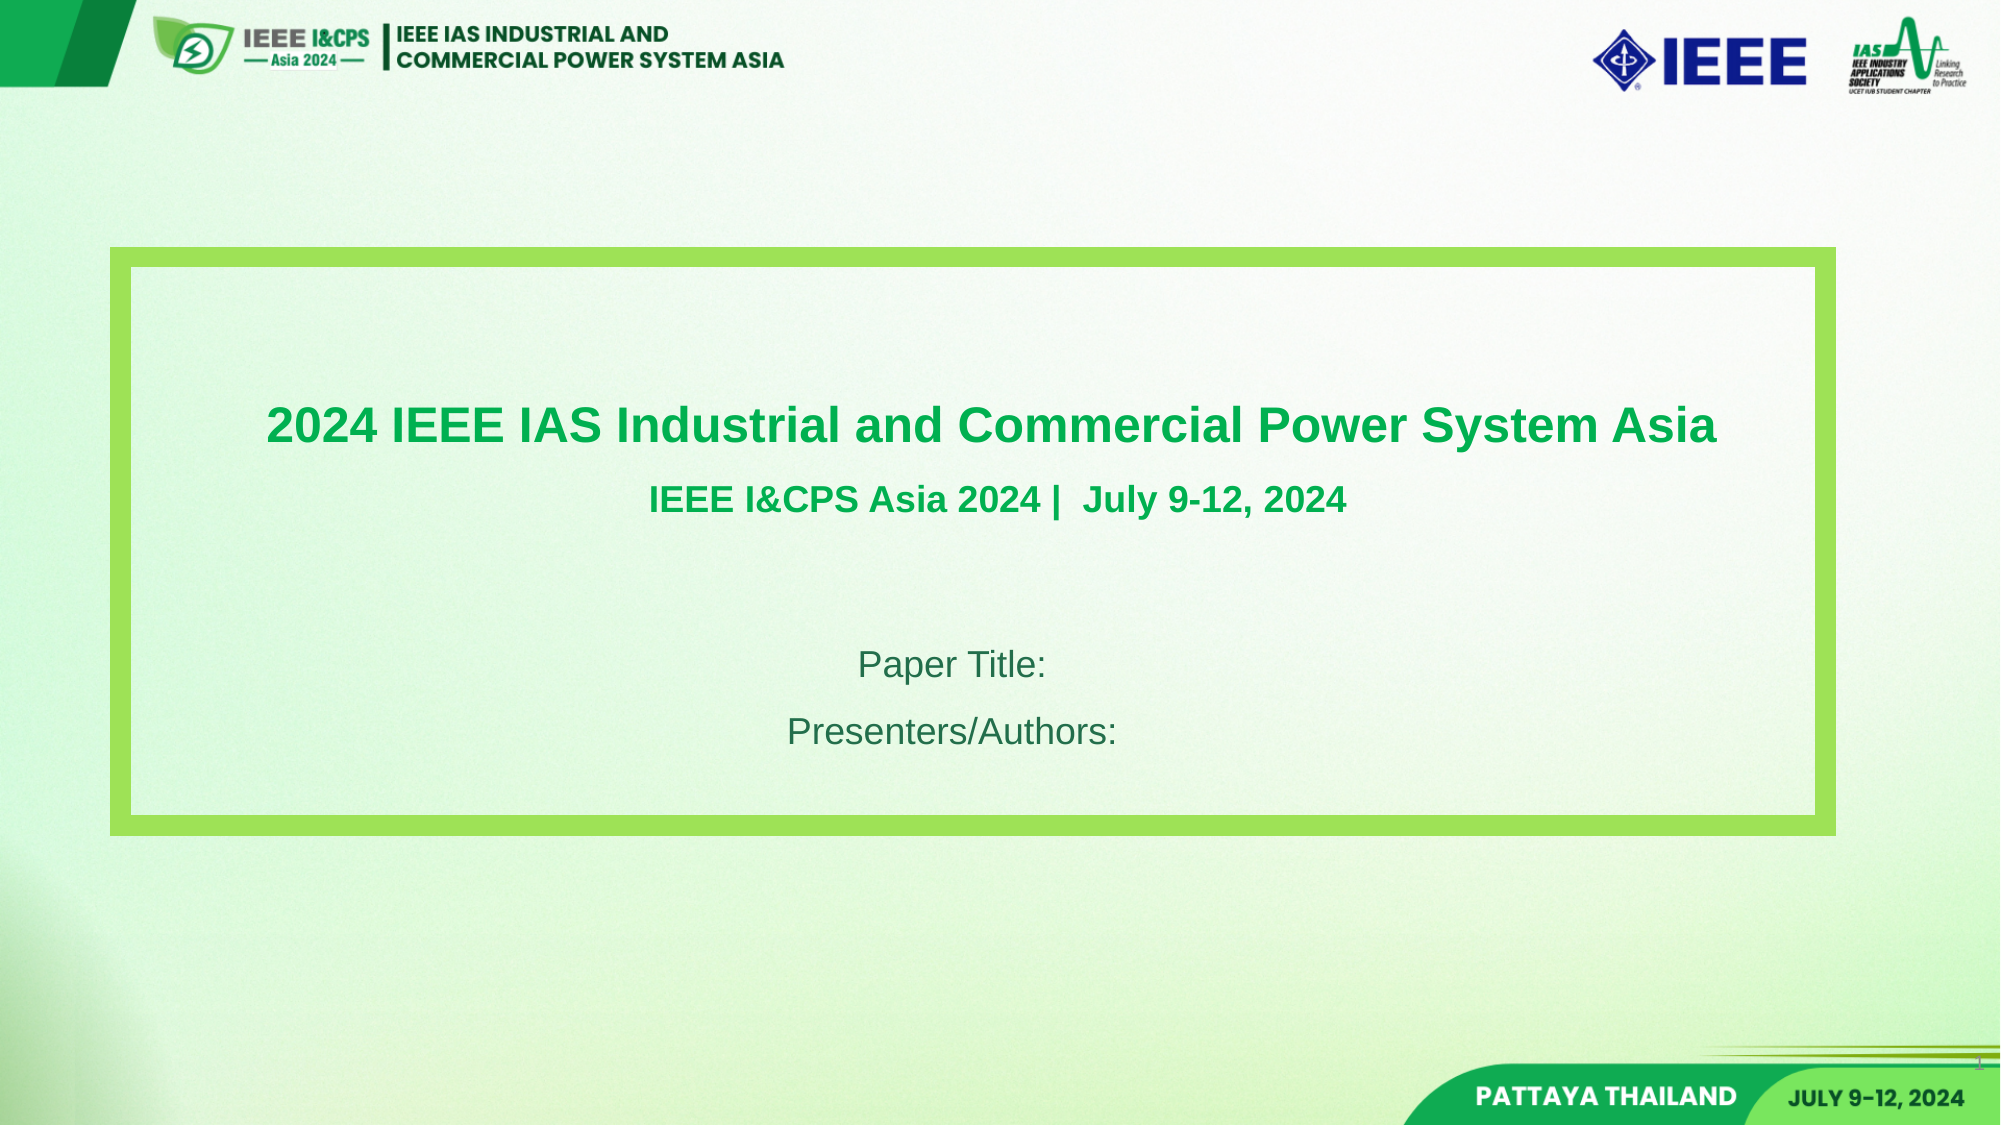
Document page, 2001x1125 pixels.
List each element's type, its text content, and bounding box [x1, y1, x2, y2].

picture [0, 0, 2001, 1125]
slide_number 1 [1557, 1035, 2000, 1088]
text_box Paper Title: Presenters/Authors: [322, 609, 1583, 760]
text_box 2024 IEEE IAS Industrial and Commercial Power System Asia IEEE I&CPS Asia 2024 | July 9-12, 2024 [217, 354, 1779, 527]
